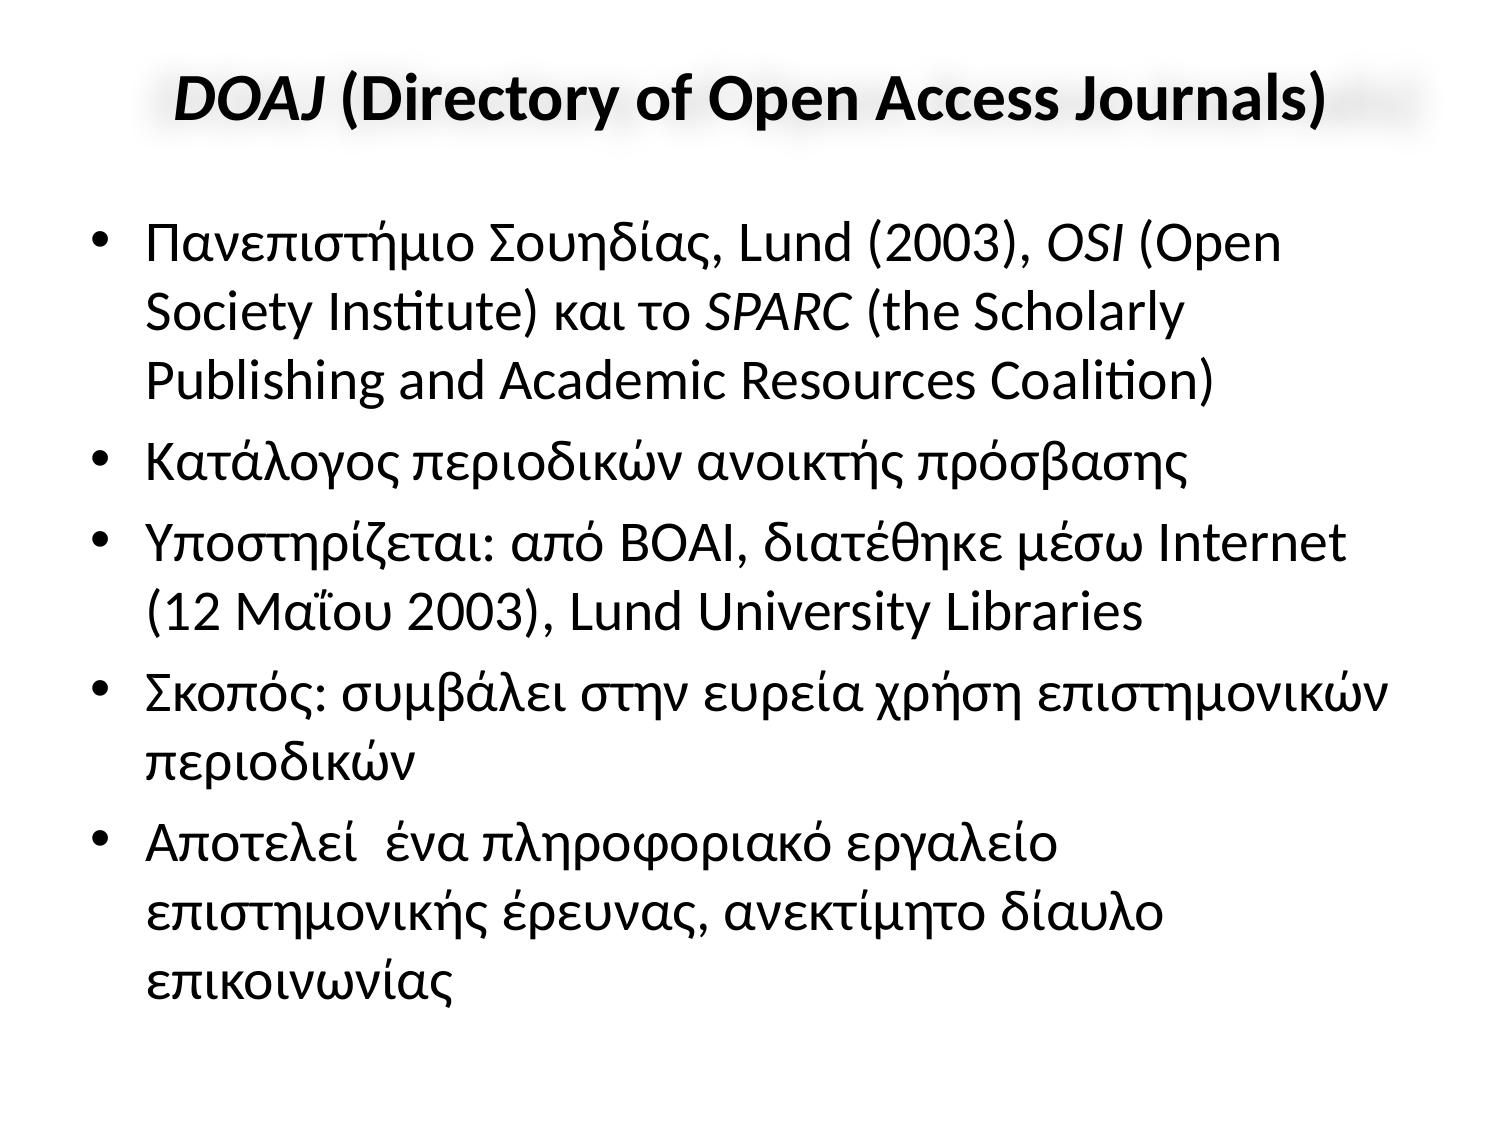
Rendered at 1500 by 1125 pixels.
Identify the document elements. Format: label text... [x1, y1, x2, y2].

title DOAJ (Directory of Open Access Journals) [76, 19, 1427, 169]
list Πανεπιστήμιο Σουηδίας, Lund (2003), OSI (Open Society Institute) και το SPARC (the Scholarly Publishing and Academic Resources Coalition) Κατάλογος περιοδικών ανοικτής πρόσβασης Υποστηρίζεται: από BOAI, διατέθηκε μέσω Internet (12 Μαΐου 2003), Lund University Libraries Σκοπός: συμβάλει στην ευρεία χρήση επιστημονικών περιοδικών Αποτελεί ένα πληροφοριακό εργαλείο επιστημονικής έρευνας, ανεκτίμητο δίαυλο επικοινωνίας [75, 196, 1425, 1024]
